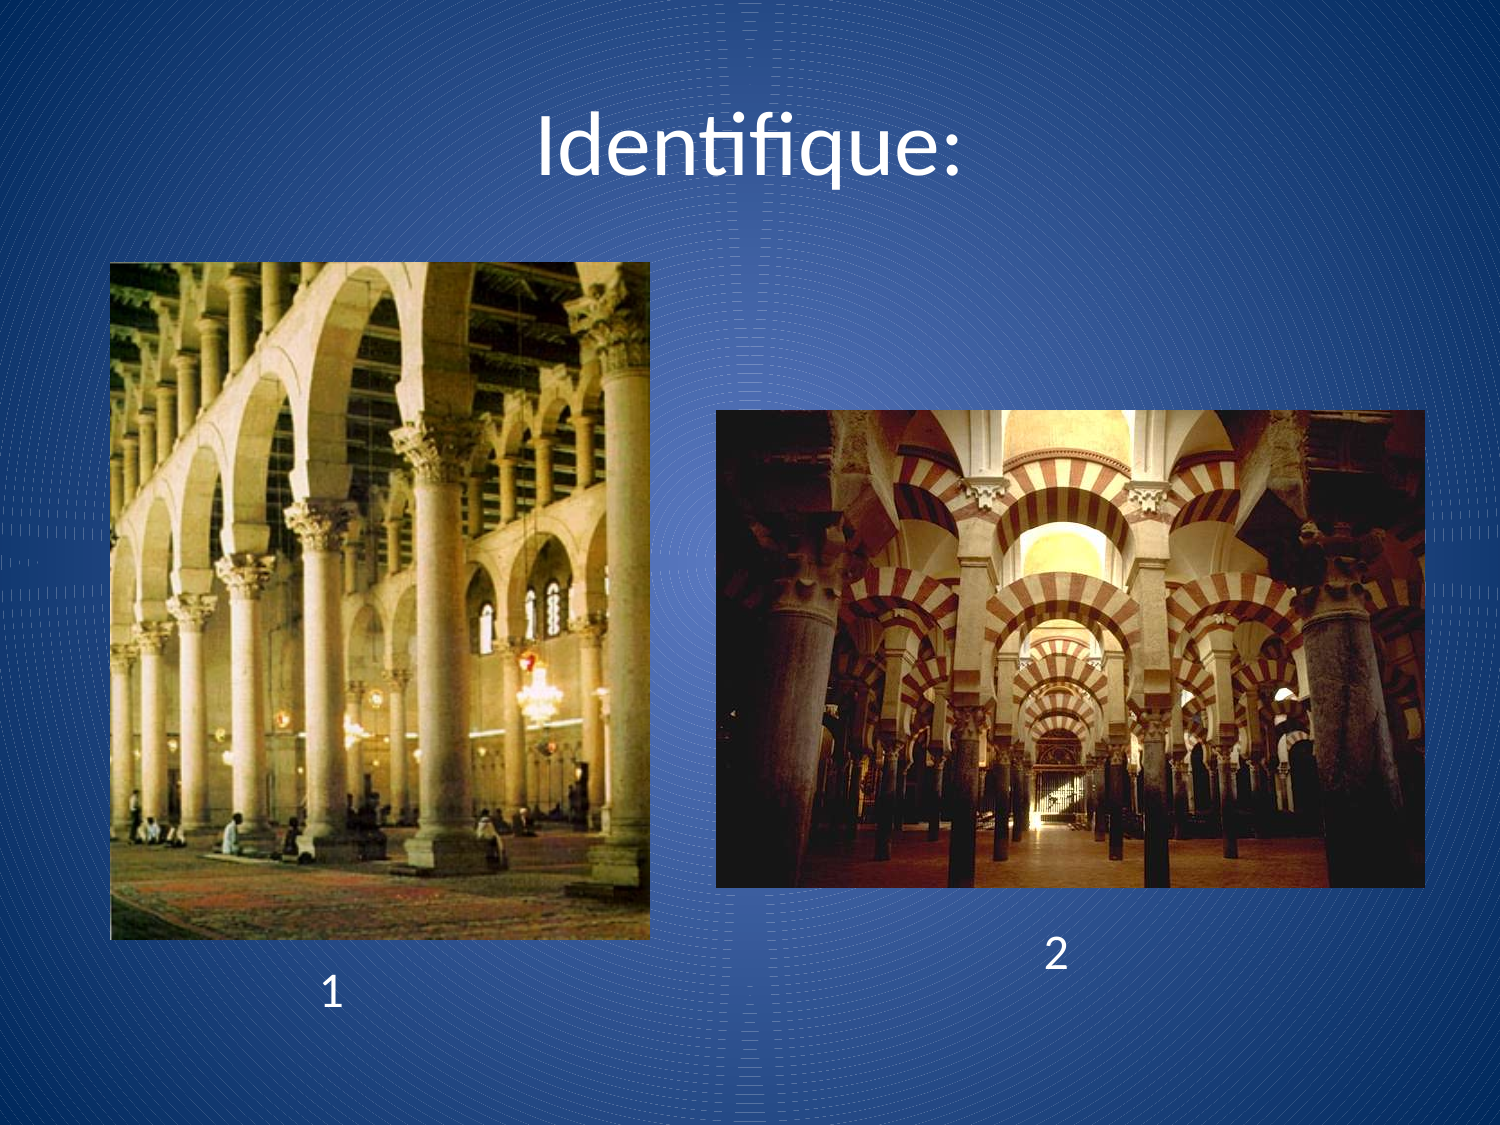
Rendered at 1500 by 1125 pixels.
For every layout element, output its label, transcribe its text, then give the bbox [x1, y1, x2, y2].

text_box 1 [262, 949, 400, 1025]
text_box 2 [974, 912, 1138, 988]
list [716, 410, 1426, 888]
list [110, 262, 651, 941]
title Identifique: [75, 45, 1425, 233]
